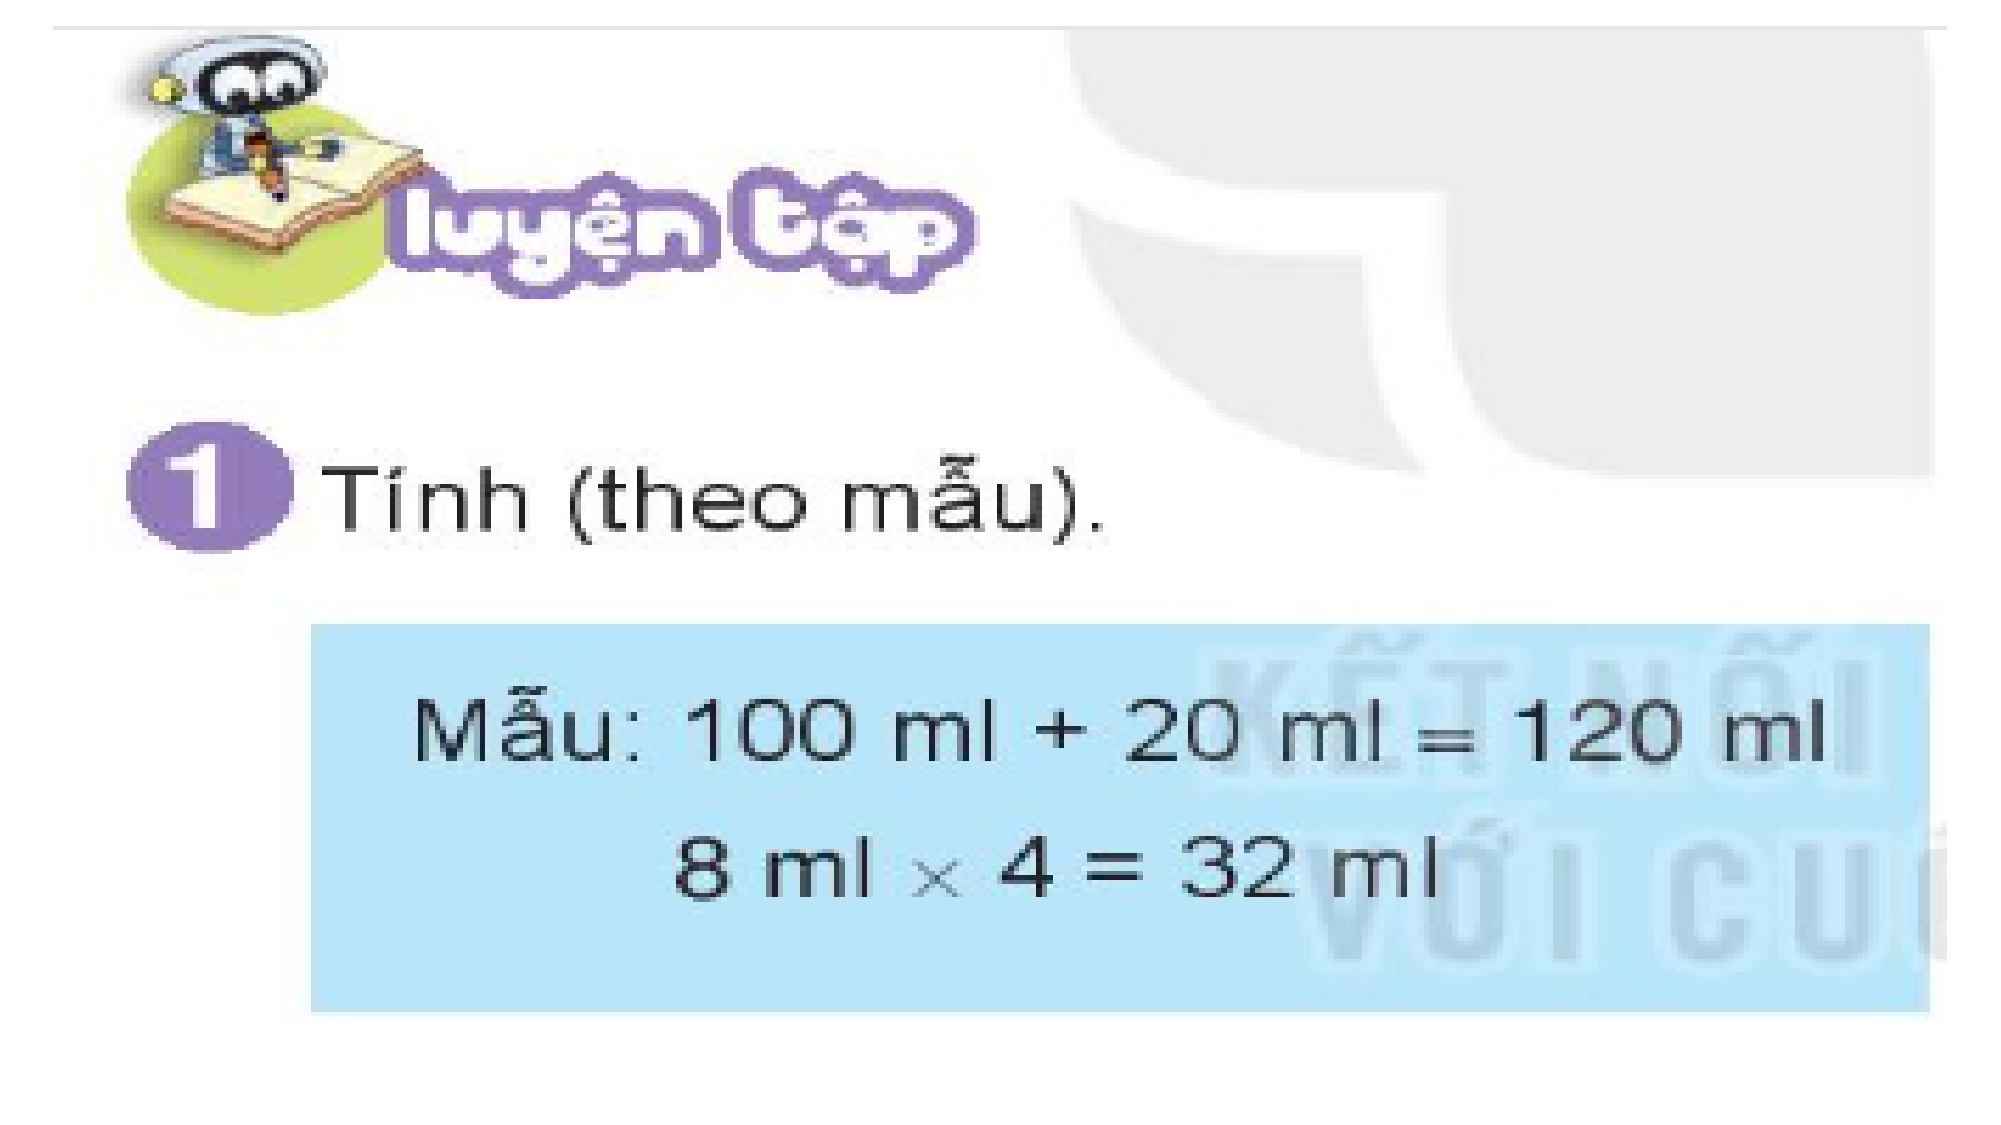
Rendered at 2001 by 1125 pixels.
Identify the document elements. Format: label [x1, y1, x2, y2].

picture [53, 21, 1947, 1021]
